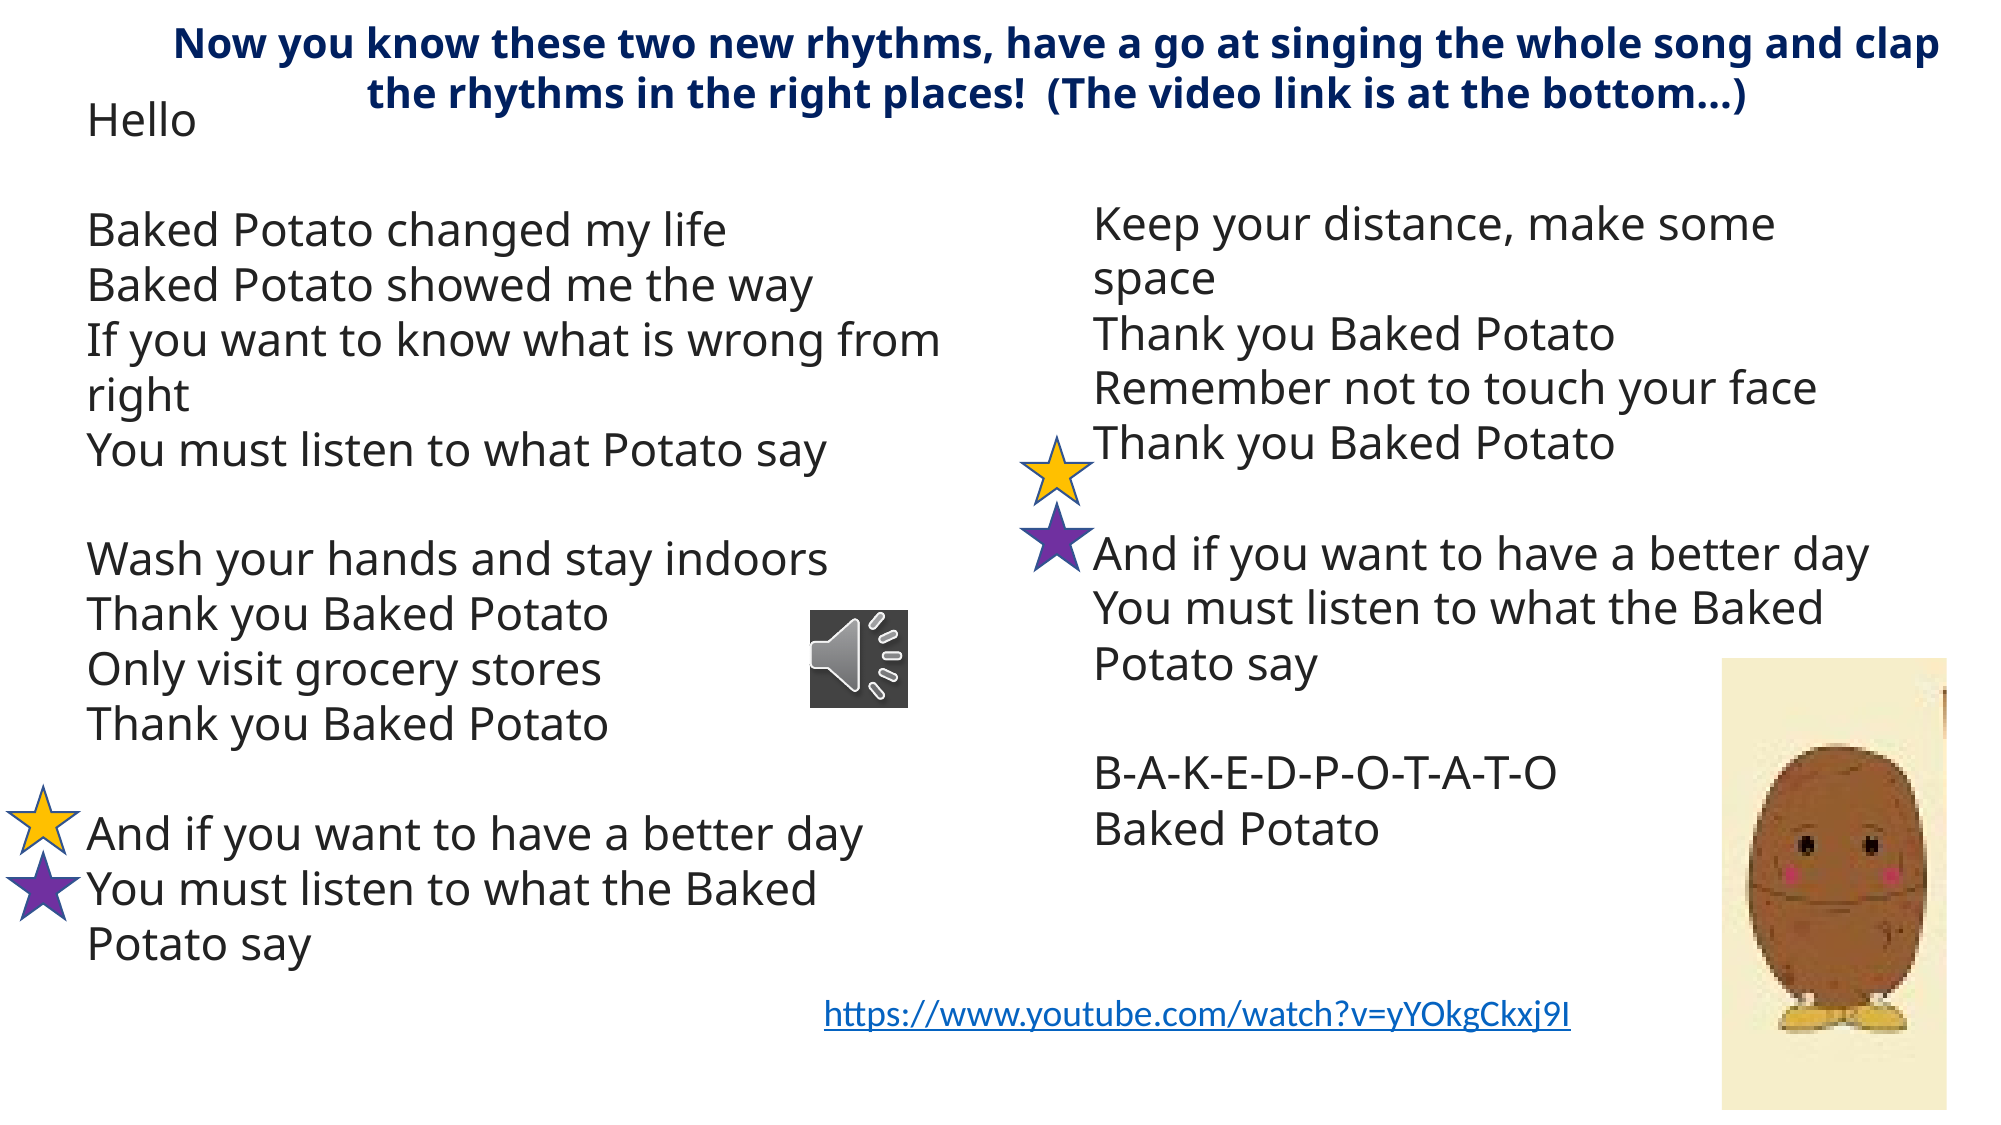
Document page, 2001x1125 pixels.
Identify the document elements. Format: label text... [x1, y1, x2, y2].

text_box Hello Baked Potato changed my life Baked Potato showed me the way If you want to know what is wrong from right You must listen to what Potato say Wash your hands and stay indoors Thank you Baked Potato Only visit grocery stores Thank you Baked Potato And if you want to have a better day You must listen to what the Baked Potato say [71, 82, 961, 1033]
picture [1721, 658, 1947, 1110]
text_box Keep your distance, make some space Thank you Baked Potato Remember not to touch your face Thank you Baked Potato And if you want to have a better day You must listen to what the Baked Potato say B-A-K-E-D-P-O-T-A-T-O Baked Potato [1078, 186, 1892, 862]
text_box https://www.youtube.com/watch?v=yYOkgCkxj9I [808, 981, 1605, 1042]
text_box [5, 783, 82, 856]
text_box [1018, 500, 1095, 573]
text_box [5, 849, 82, 922]
picture [808, 608, 909, 709]
text_box Now you know these two new rhythms, have a go at singing the whole song and clap the rhythms in the right places! (The video link is at the bottom…) [143, 9, 1970, 125]
text_box [1018, 434, 1095, 507]
